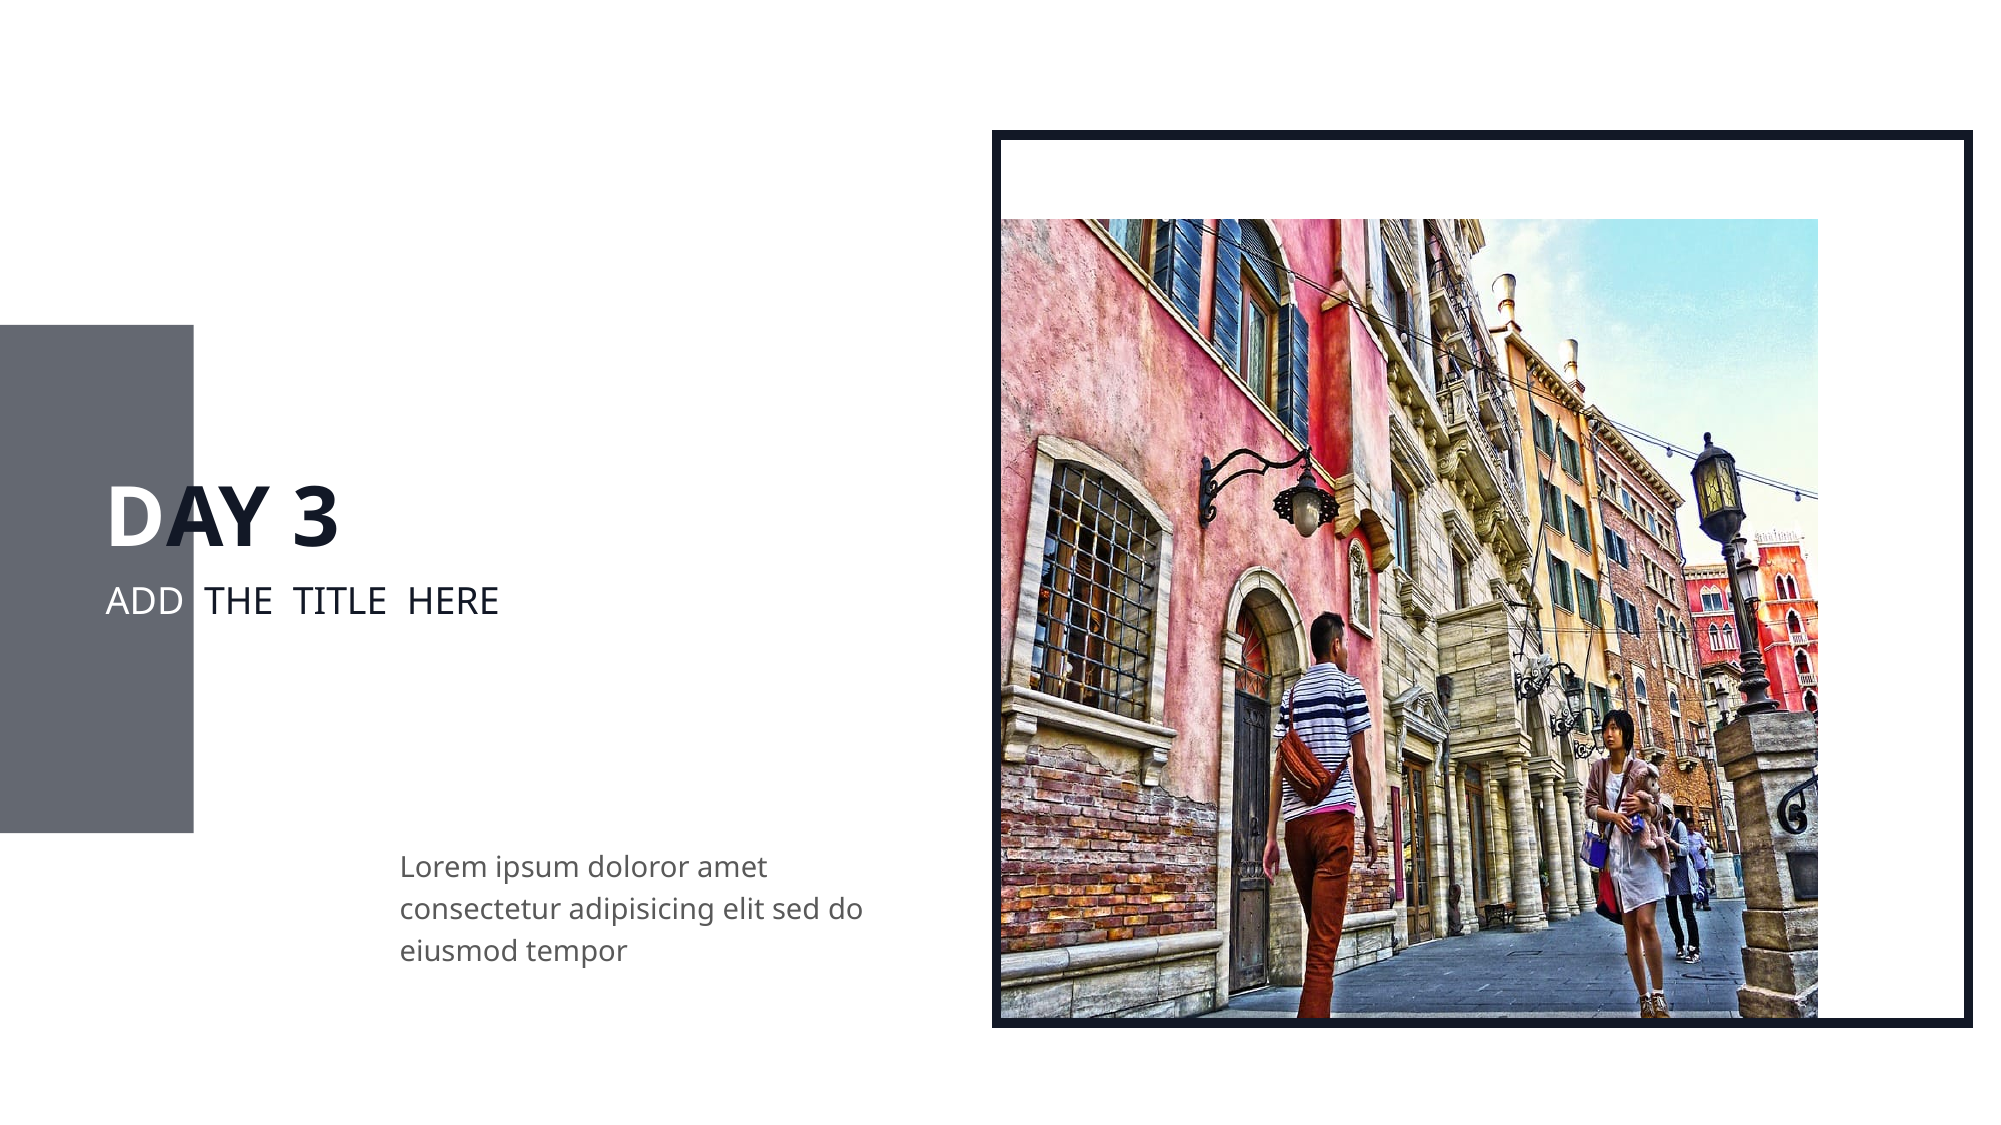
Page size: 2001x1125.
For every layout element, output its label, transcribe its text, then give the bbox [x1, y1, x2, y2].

text_box DAY 3 [90, 455, 809, 571]
text_box [0, 324, 194, 834]
text_box Lorem ipsum doloror amet consectetur adipisicing elit sed do eiusmod tempor [384, 833, 921, 1017]
text_box [996, 134, 1970, 1024]
text_box ADD THE TITLE HERE [90, 569, 607, 630]
picture [996, 219, 1818, 1019]
